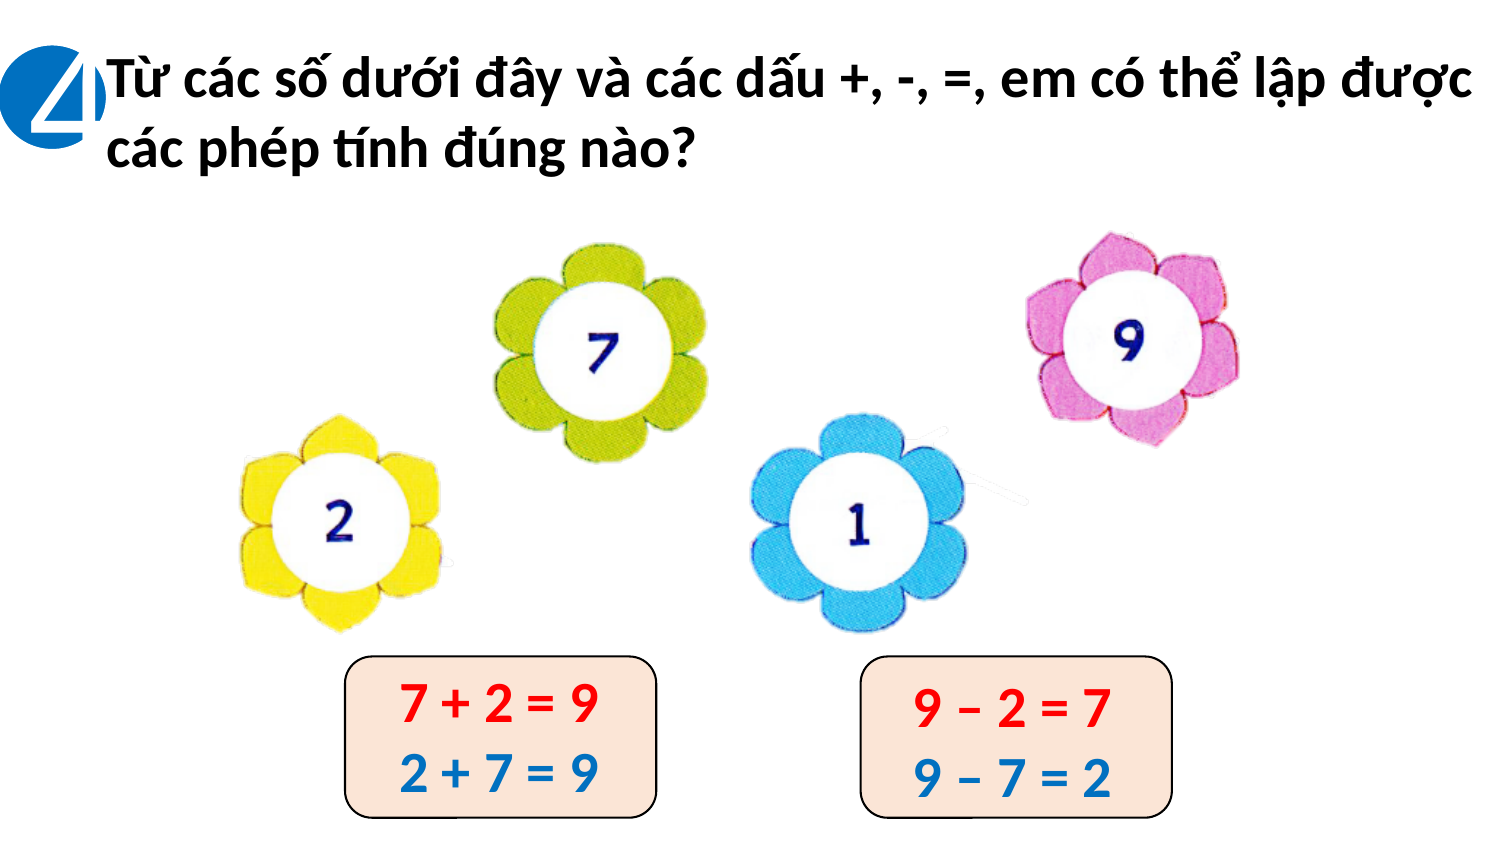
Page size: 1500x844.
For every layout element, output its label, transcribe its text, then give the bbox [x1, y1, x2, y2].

text_box 9 – 2 = 7 9 – 7 = 2 [898, 725, 1208, 817]
text_box [859, 725, 1155, 819]
text_box [343, 725, 648, 819]
picture [140, 187, 1402, 725]
text_box 7 + 2 = 9 2 + 7 = 9 [384, 725, 696, 812]
text_box 4 [0, 43, 108, 152]
text_box Từ các số dưới đây và các dấu +, -, =, em có thể lập được các phép tính đúng nào? [92, 31, 1493, 186]
